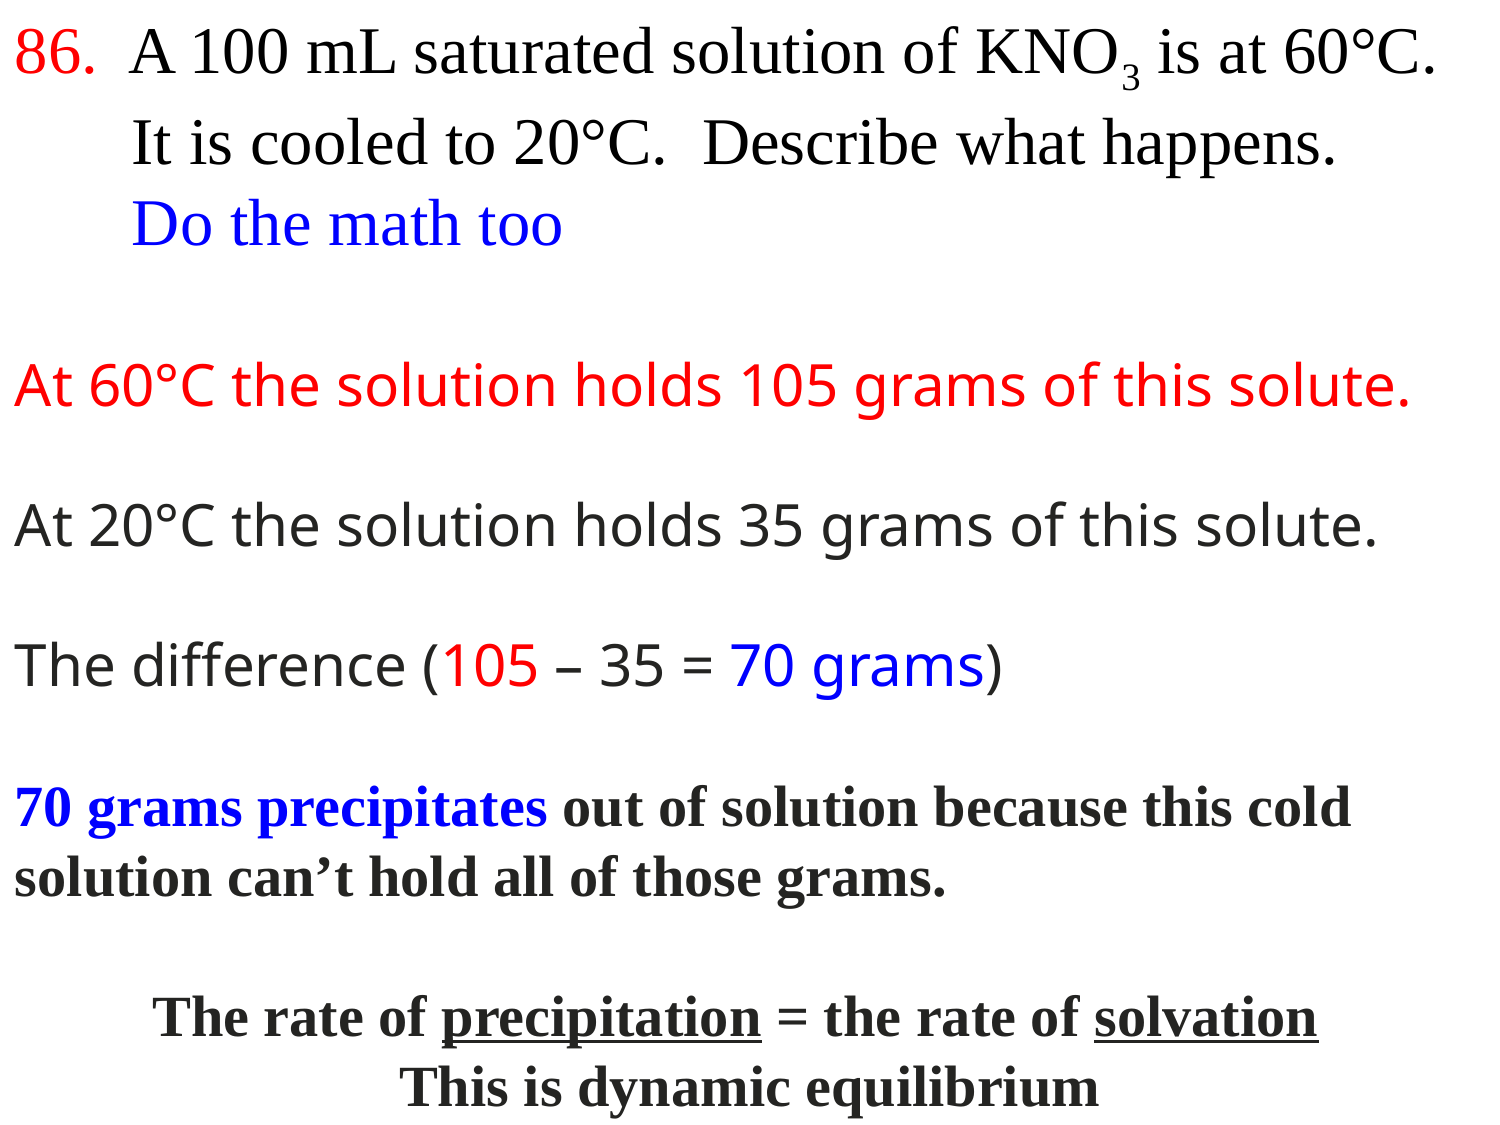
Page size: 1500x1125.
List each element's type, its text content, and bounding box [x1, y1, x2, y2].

text_box 86. A 100 mL saturated solution of KNO3 is at 60°C. It is cooled to 20°C. Describe what happens. Do the math too At 60°C the solution holds 105 grams of this solute. At 20°C the solution holds 35 grams of this solute. The difference (105 – 35 = 70 grams) 70 grams precipitates out of solution because this cold solution can’t hold all of those grams. The rate of precipitation = the rate of solvation This is dynamic equilibrium [0, 0, 1500, 1125]
